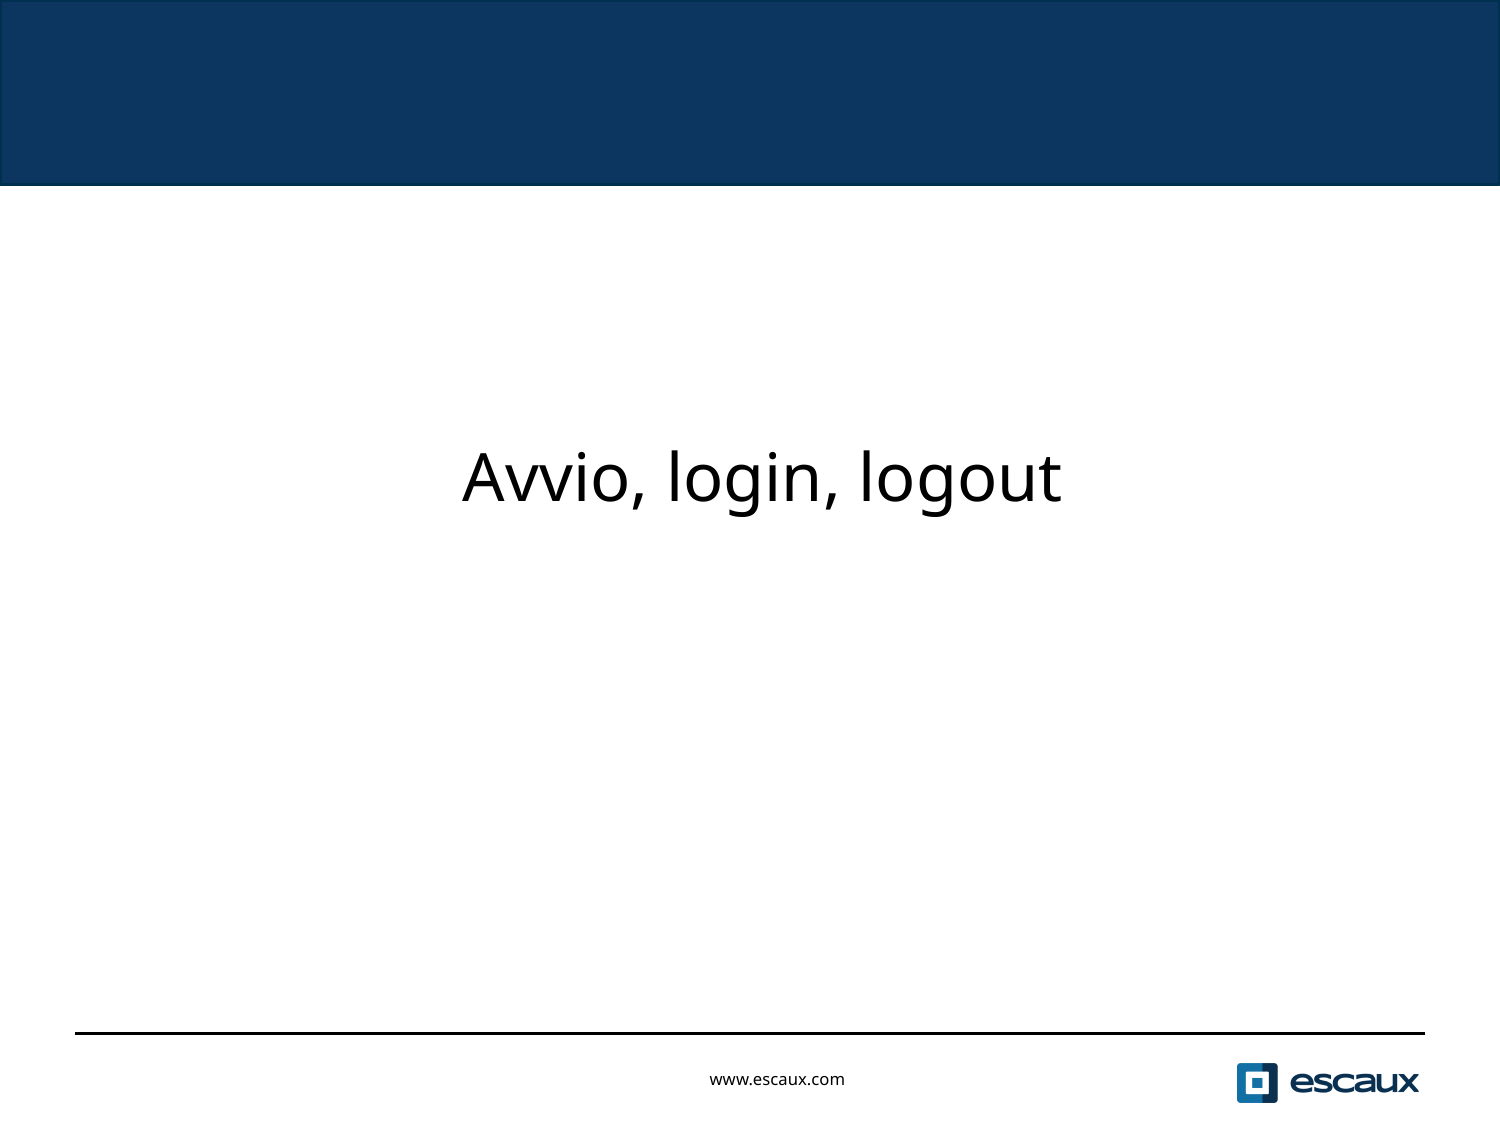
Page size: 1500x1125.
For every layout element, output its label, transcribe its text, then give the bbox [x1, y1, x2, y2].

picture [1237, 1063, 1419, 1103]
list Avvio, login, logout [88, 427, 1439, 799]
